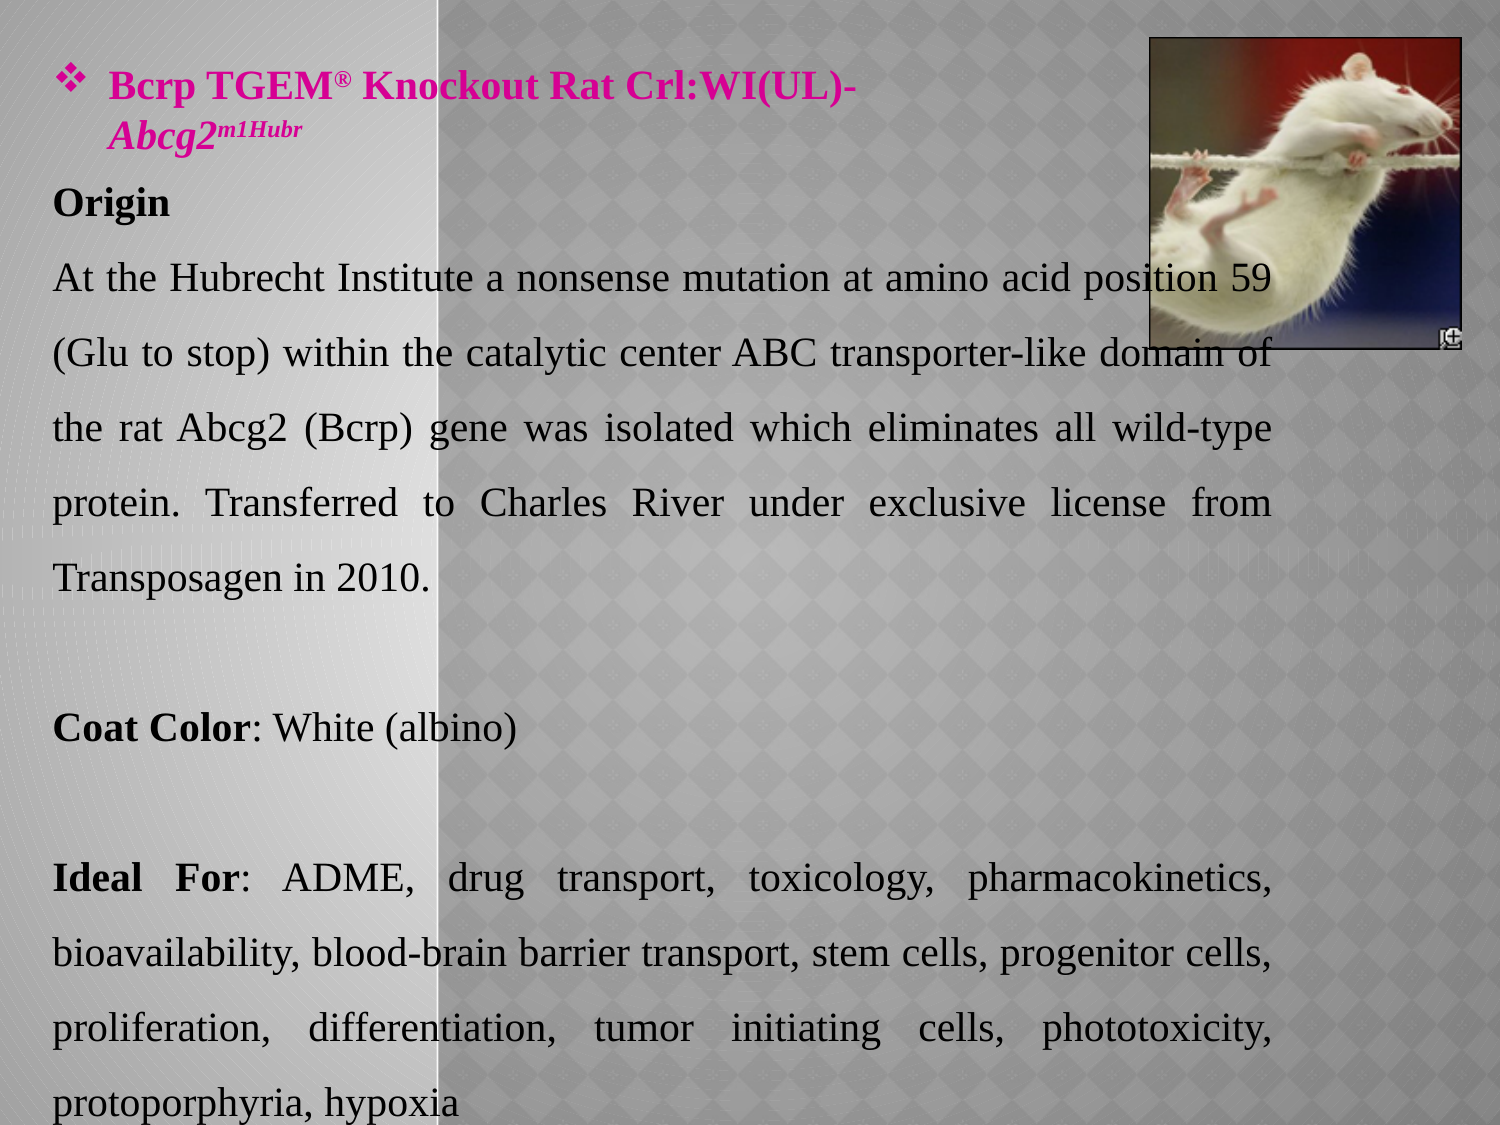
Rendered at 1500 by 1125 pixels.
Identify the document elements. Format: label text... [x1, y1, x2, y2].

picture [1149, 36, 1462, 350]
text_box Origin At the Hubrecht Institute a nonsense mutation at amino acid position 59 (Glu to stop) within the catalytic center ABC transporter-like domain of the rat Abcg2 (Bcrp) gene was isolated which eliminates all wild-type protein. Transferred to Charles River under exclusive license from Transposagen in 2010. Coat Color: White (albino) Ideal For: ADME, drug transport, toxicology, pharmacokinetics, bioavailability, blood-brain barrier transport, stem cells, progenitor cells, proliferation, differentiation, tumor initiating cells, phototoxicity, protoporphyria, hypoxia [37, 166, 1289, 1125]
text_box Bcrp TGEM® Knockout Rat Crl:WI(UL)-Abcg2m1Hubr [37, 50, 1038, 166]
